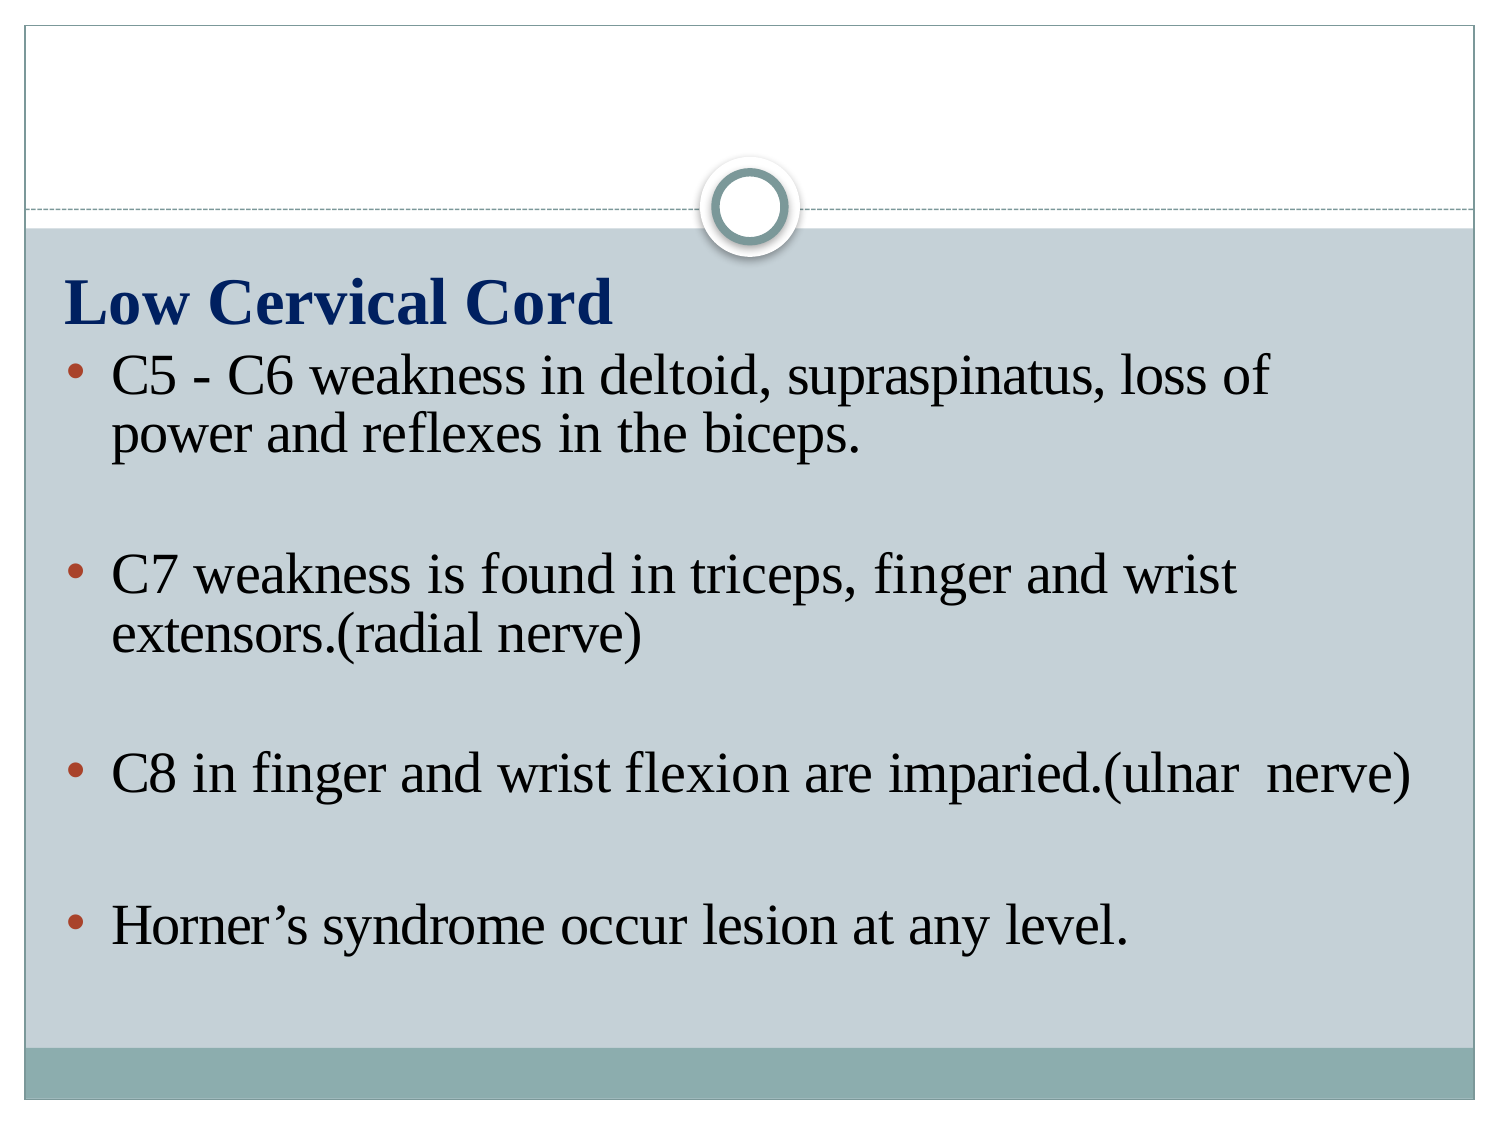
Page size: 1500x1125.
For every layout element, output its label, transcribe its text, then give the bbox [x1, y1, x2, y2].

list Low Cervical Cord C5 - C6 weakness in deltoid, supraspinatus, loss of power and reflexes in the biceps. C7 weakness is found in triceps, finger and wrist extensors.(radial nerve) C8 in finger and wrist flexion are imparied.(ulnar nerve) Horner’s syndrome occur lesion at any level. [49, 250, 1445, 1001]
